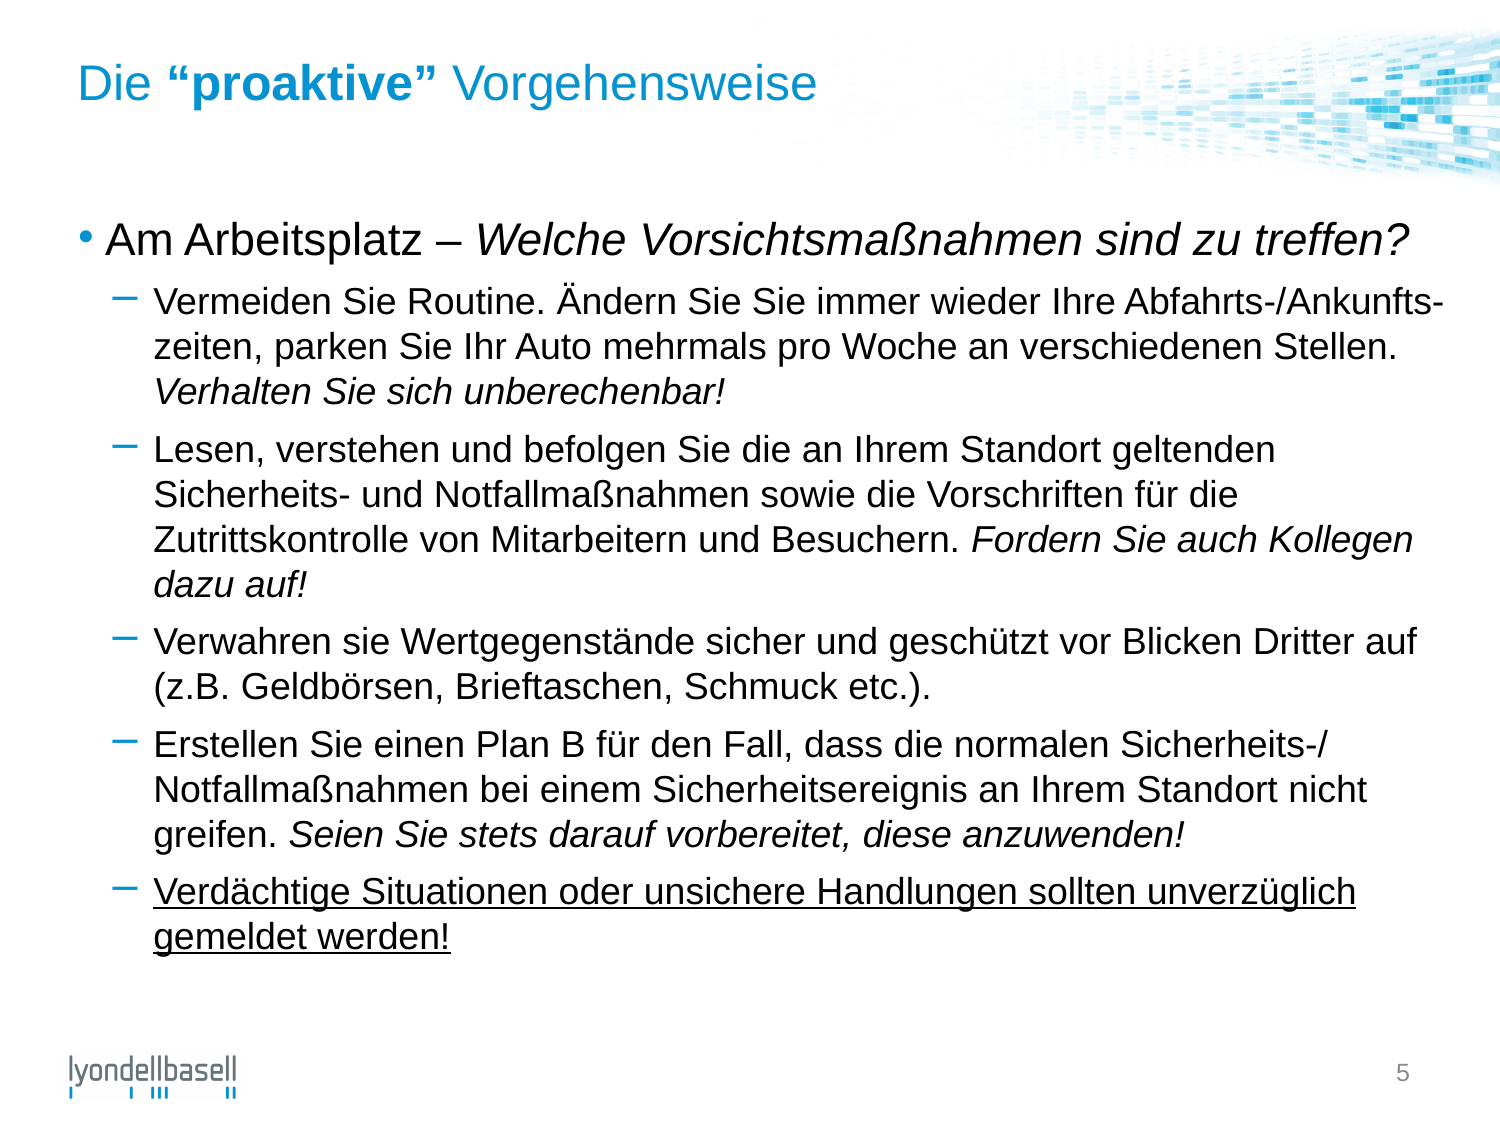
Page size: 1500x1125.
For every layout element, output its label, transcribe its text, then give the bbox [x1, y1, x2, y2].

title Die “proaktive” Vorgehensweise [62, 50, 1427, 201]
picture [750, 13, 1500, 200]
picture [62, 1054, 243, 1101]
text_box 5 [1074, 1041, 1425, 1102]
text_box Am Arbeitsplatz – Welche Vorsichtsmaßnahmen sind zu treffen? Vermeiden Sie Routine. Ändern Sie Sie immer wieder Ihre Abfahrts-/Ankunfts-zeiten, parken Sie Ihr Auto mehrmals pro Woche an verschiedenen Stellen. Verhalten Sie sich unberechenbar! Lesen, verstehen und befolgen Sie die an Ihrem Standort geltenden Sicherheits- und Notfallmaßnahmen sowie die Vorschriften für die Zutrittskontrolle von Mitarbeitern und Besuchern. Fordern Sie auch Kollegen dazu auf! Verwahren sie Wertgegenstände sicher und geschützt vor Blicken Dritter auf (z.B. Geldbörsen, Brieftaschen, Schmuck etc.). Erstellen Sie einen Plan B für den Fall, dass die normalen Sicherheits-/ Notfallmaßnahmen bei einem Sicherheitsereignis an Ihrem Standort nicht greifen. Seien Sie stets darauf vorbereitet, diese anzuwenden! Verdächtige Situationen oder unsichere Handlungen sollten unverzüglich gemeldet werden! [62, 174, 1475, 1042]
